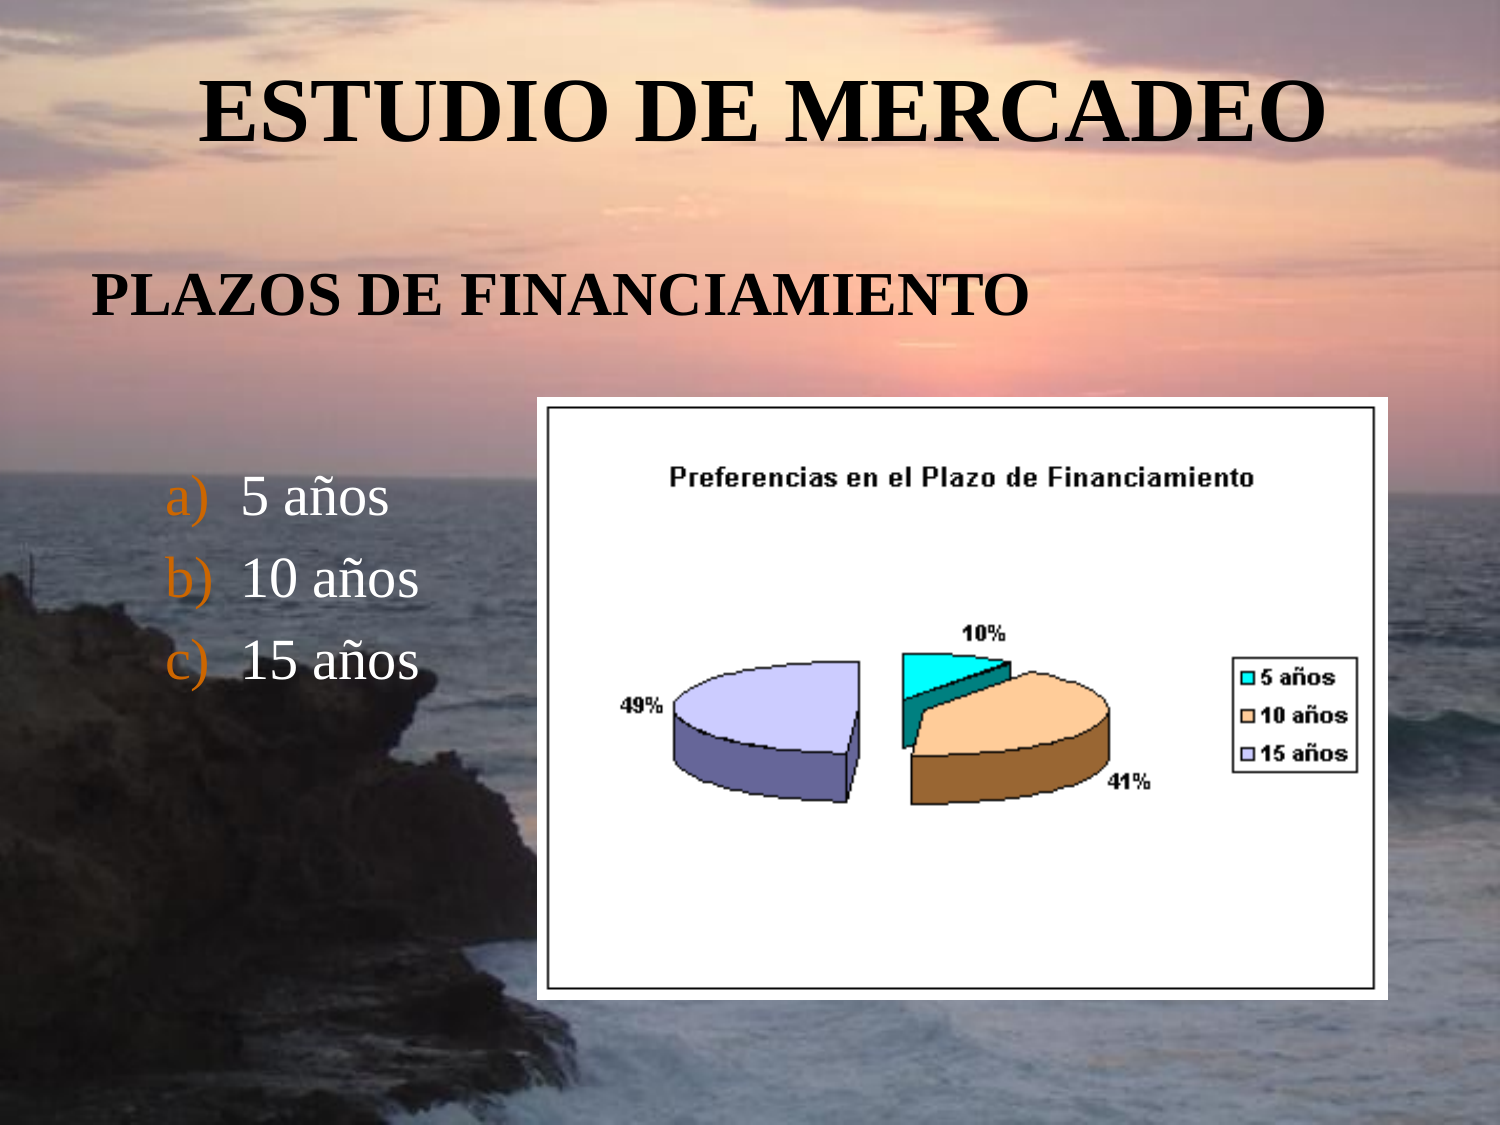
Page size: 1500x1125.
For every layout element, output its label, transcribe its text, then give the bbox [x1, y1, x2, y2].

title PLAZOS DE FINANCIAMIENTO [76, 184, 1500, 396]
picture [0, 0, 1500, 1125]
list 5 años 10 años 15 años [0, 449, 1238, 1125]
text_box ESTUDIO DE MERCADEO [29, 42, 1500, 168]
